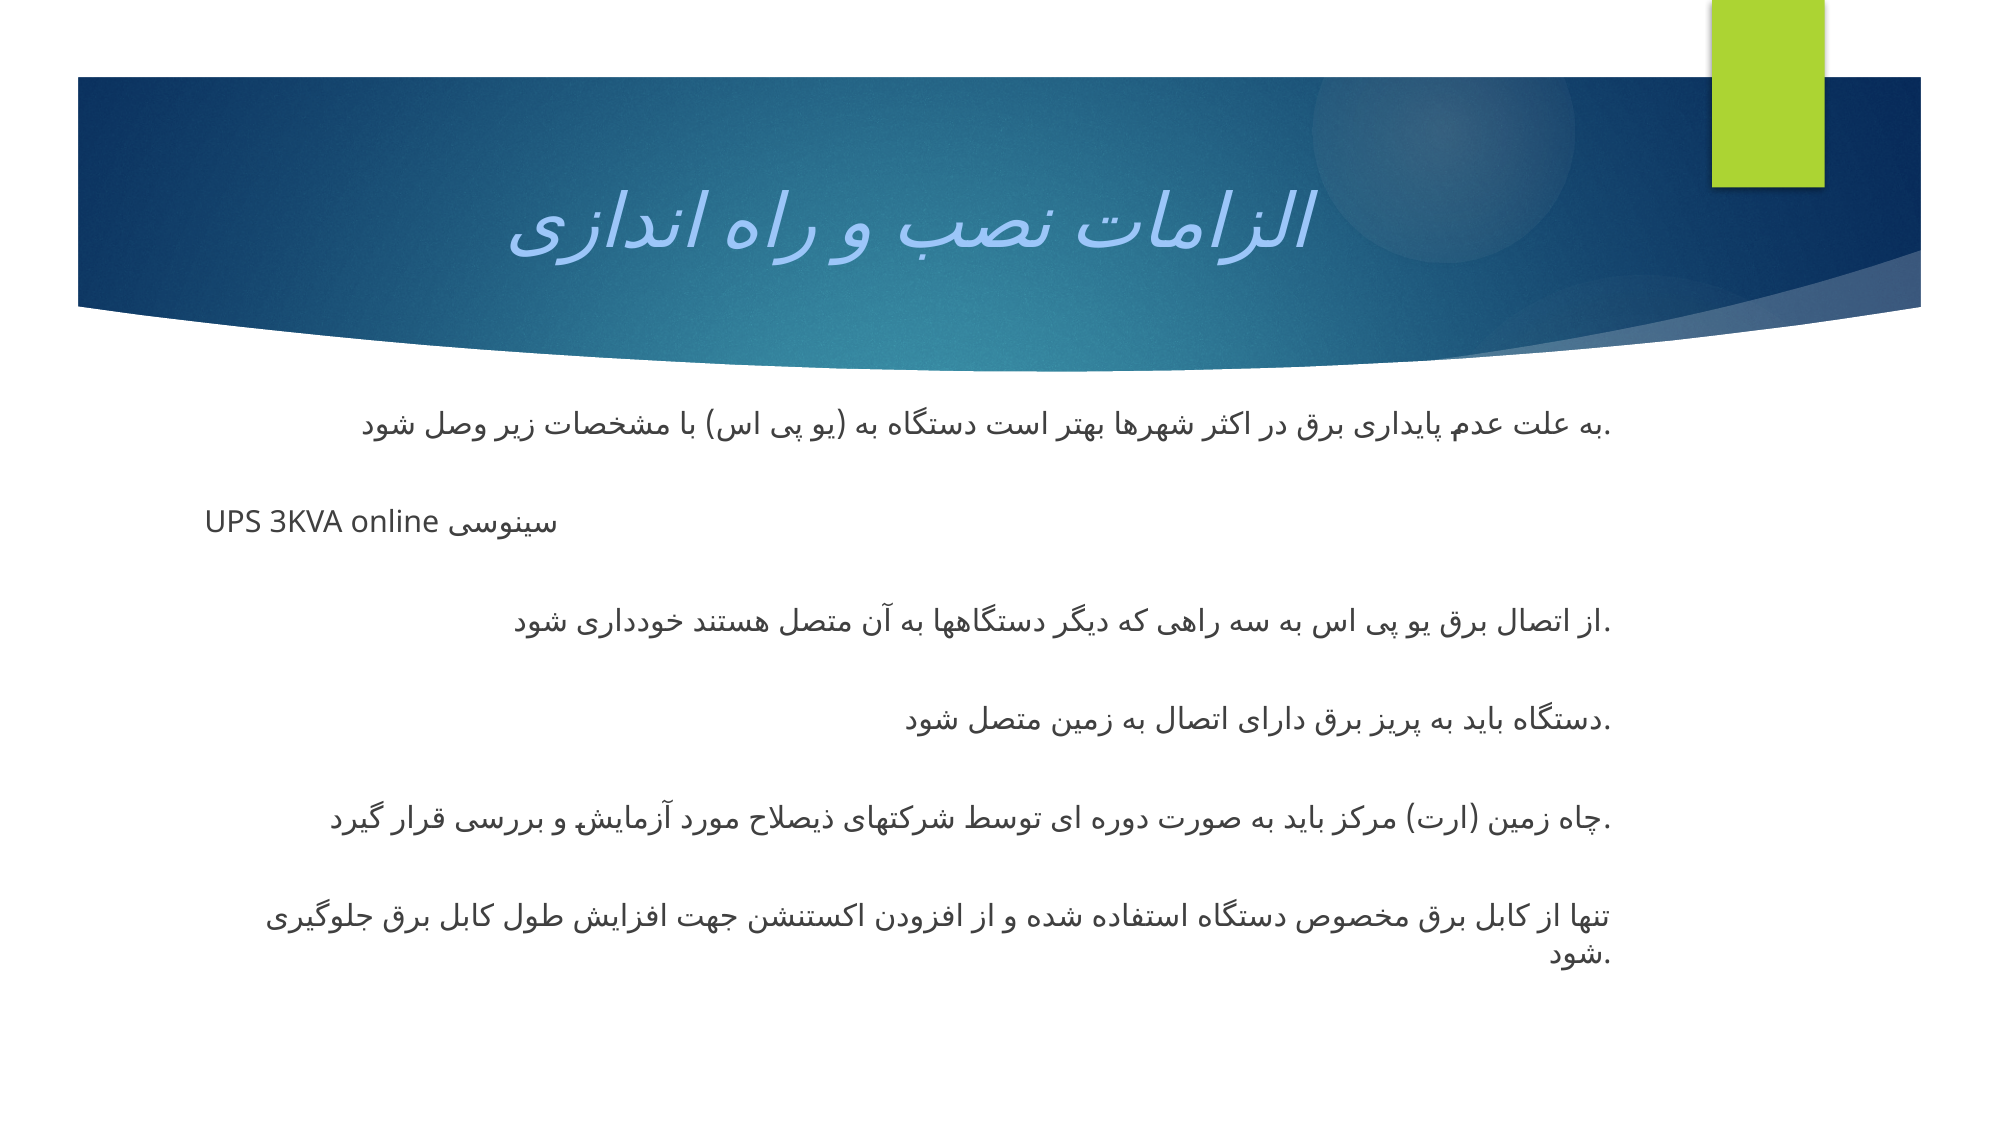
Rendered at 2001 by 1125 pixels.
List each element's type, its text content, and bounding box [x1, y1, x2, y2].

title الزامات نصب و راه اندازی [189, 159, 1627, 276]
list به علت عدم پایداری برق در اکثر شهرها بهتر است دستگاه به (یو پی اس) با مشخصات زیر وصل شود. UPS 3KVA online سینوسی از اتصال برق یو پی اس به سه راهی که دیگر دستگاهها به آن متصل هستند خودداری شود. دستگاه باید به پریز برق دارای اتصال به زمین متصل شود. چاه زمین (ارت) مرکز باید به صورت دوره ای توسط شرکتهای ذیصلاح مورد آزمایش و بررسی قرار گیرد. تنها از کابل برق مخصوص دستگاه استفاده شده و از افزودن اکستنشن جهت افزایش طول کابل برق جلوگیری شود. [189, 396, 1627, 1030]
